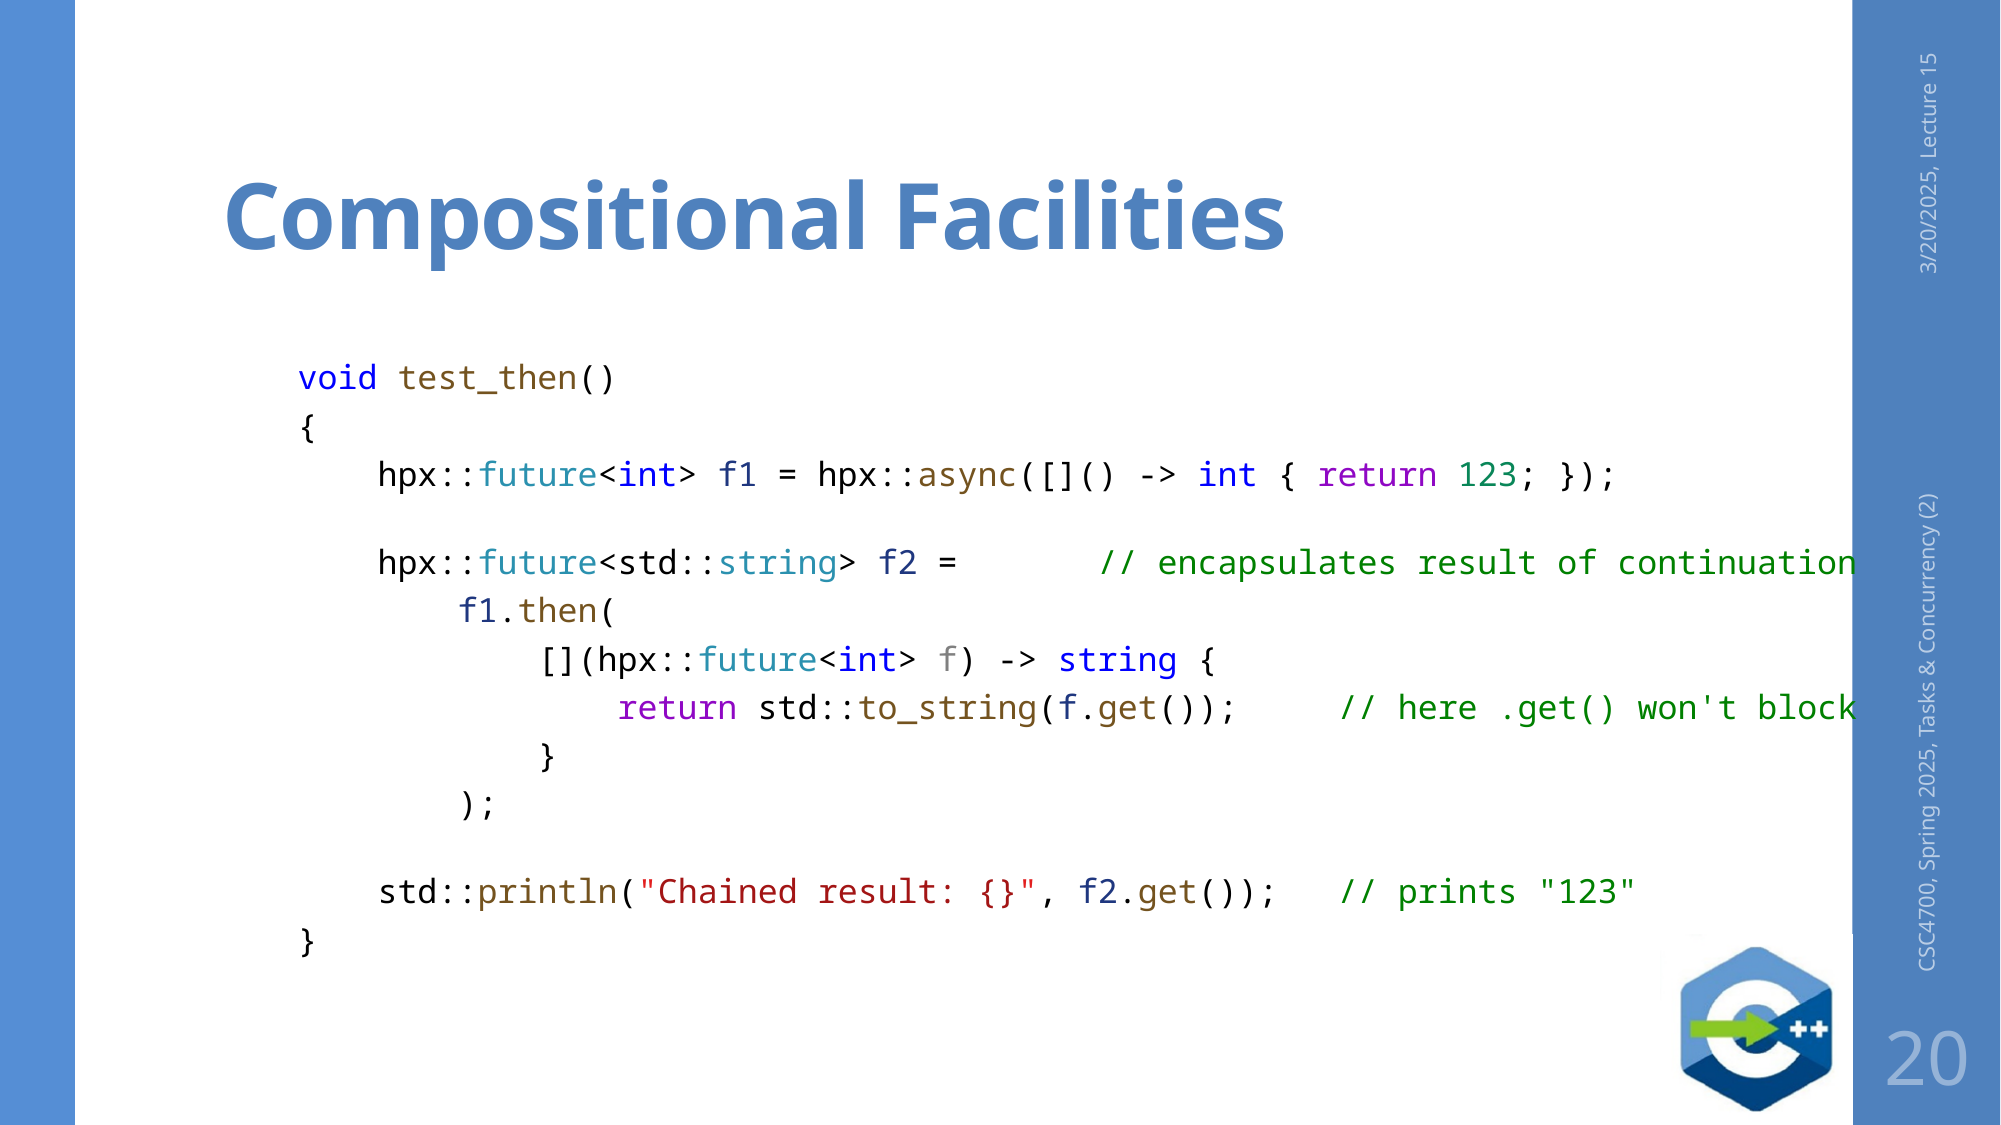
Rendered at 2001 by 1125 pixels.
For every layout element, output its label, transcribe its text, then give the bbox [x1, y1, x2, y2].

list void test_then() { hpx::future<int> f1 = hpx::async([]() -> int { return 123; }); hpx::future<std::string> f2 = // encapsulates result of continuation f1.then( [](hpx::future<int> f) -> string { return std::to_string(f.get()); // here .get() won't block } ); std::println("Chained result: {}", f2.get()); // prints "123" } [206, 299, 1921, 1014]
footer CSC4700, Spring 2025, Tasks & Concurrency (2) [1897, 400, 1958, 988]
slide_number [1897, 37, 1958, 351]
picture [1660, 1014, 1853, 1125]
slide_number 20 [1852, 1012, 2000, 1110]
title Compositional Facilities [206, 48, 1797, 278]
